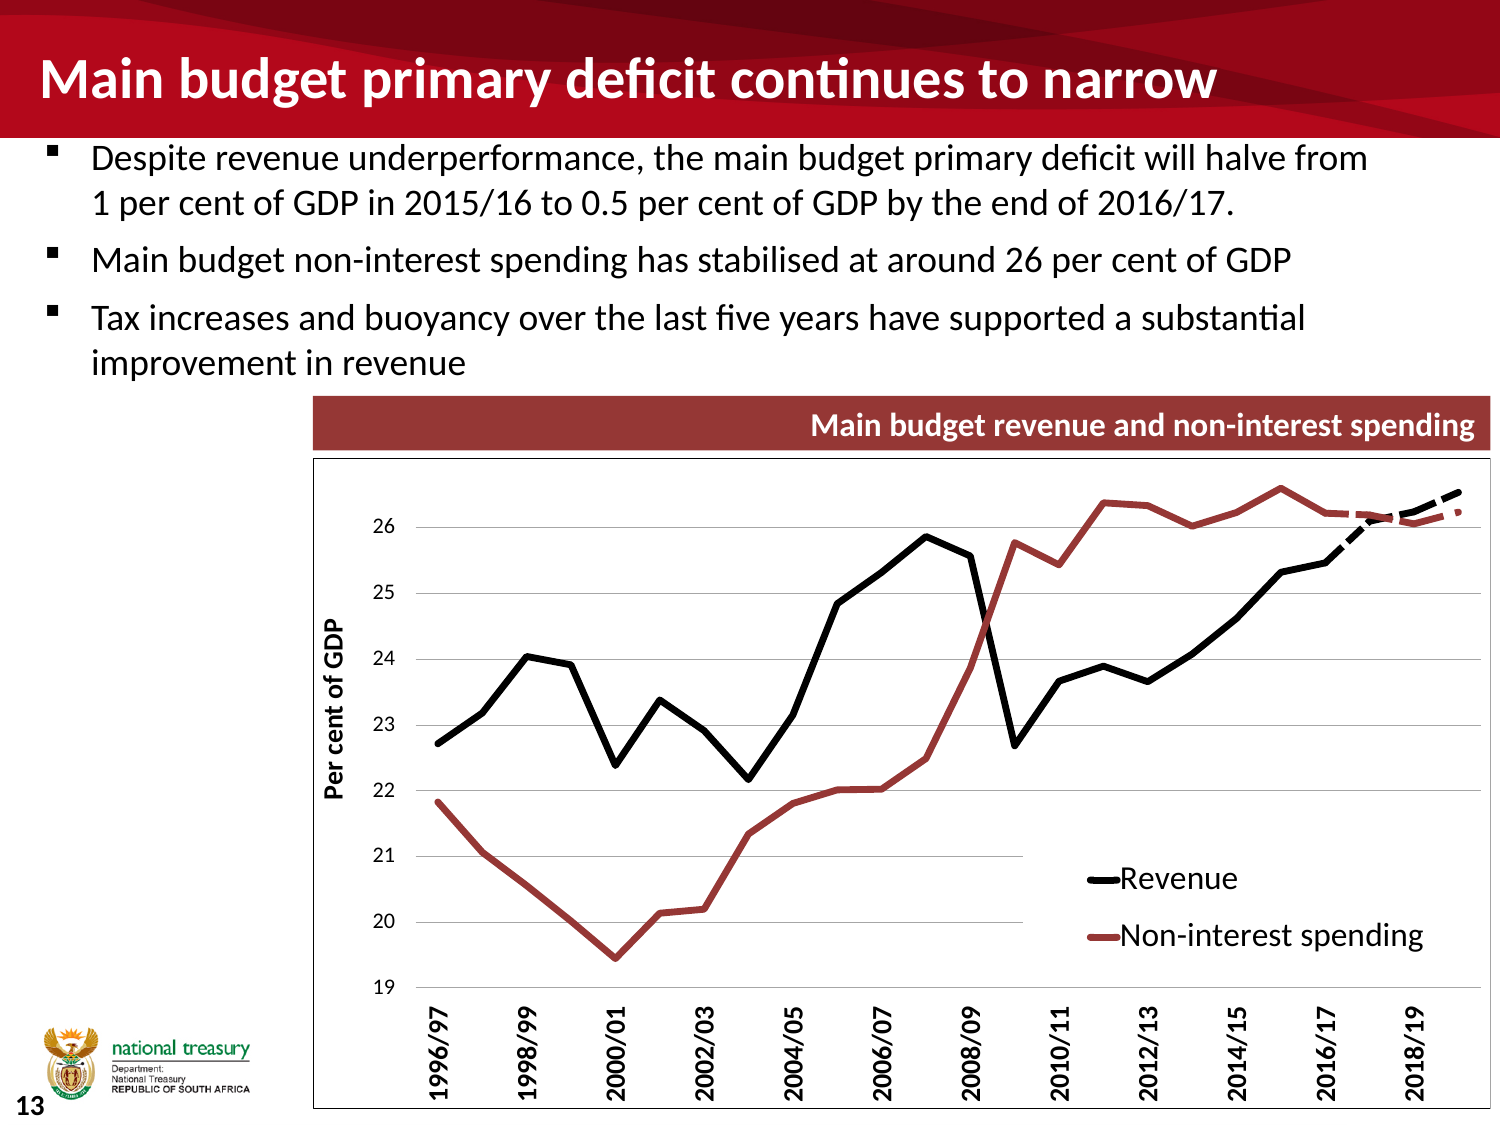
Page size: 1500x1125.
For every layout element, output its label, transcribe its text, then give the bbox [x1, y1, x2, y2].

text_box Main budget revenue and non-interest spending [312, 395, 1491, 451]
title Main budget primary deficit continues to narrow [24, 12, 1300, 150]
text_box Despite revenue underperformance, the main budget primary deficit will halve from 1 per cent of GDP in 2015/16 to 0.5 per cent of GDP by the end of 2016/17. Main budget non-interest spending has stabilised at around 26 per cent of GDP Tax increases and buoyancy over the last five years have supported a substantial improvement in revenue [29, 125, 1467, 436]
slide_number 13 [0, 1078, 131, 1124]
picture [0, 0, 1500, 138]
picture [1, 457, 1500, 1125]
